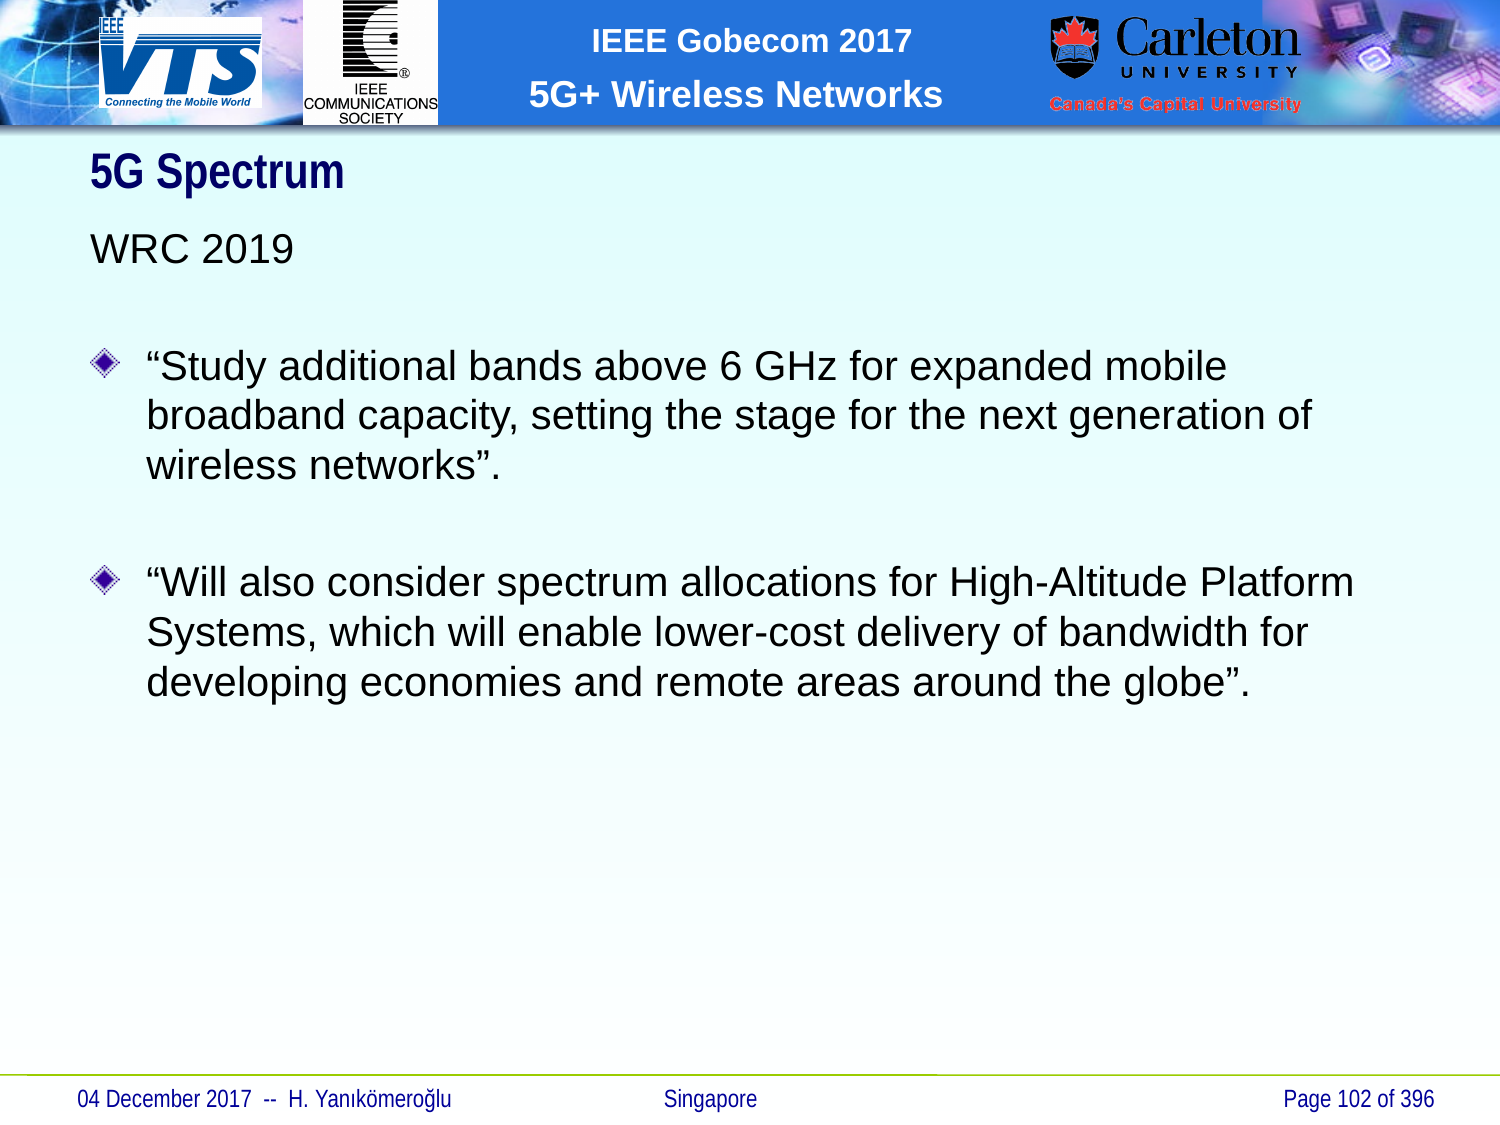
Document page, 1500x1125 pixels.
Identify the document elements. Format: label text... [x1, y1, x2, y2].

list WRC 2019 “Study additional bands above 6 GHz for expanded mobile broadband capacity, setting the stage for the next generation of wireless networks”. “Will also consider spectrum allocations for High-Altitude Platform Systems, which will enable lower-cost delivery of bandwidth for developing economies and remote areas around the globe”. [74, 213, 1426, 1038]
title 5G Spectrum [74, 137, 1113, 201]
picture [90, 565, 120, 595]
picture [1050, 0, 1500, 125]
picture [0, 0, 438, 125]
picture [90, 348, 120, 378]
